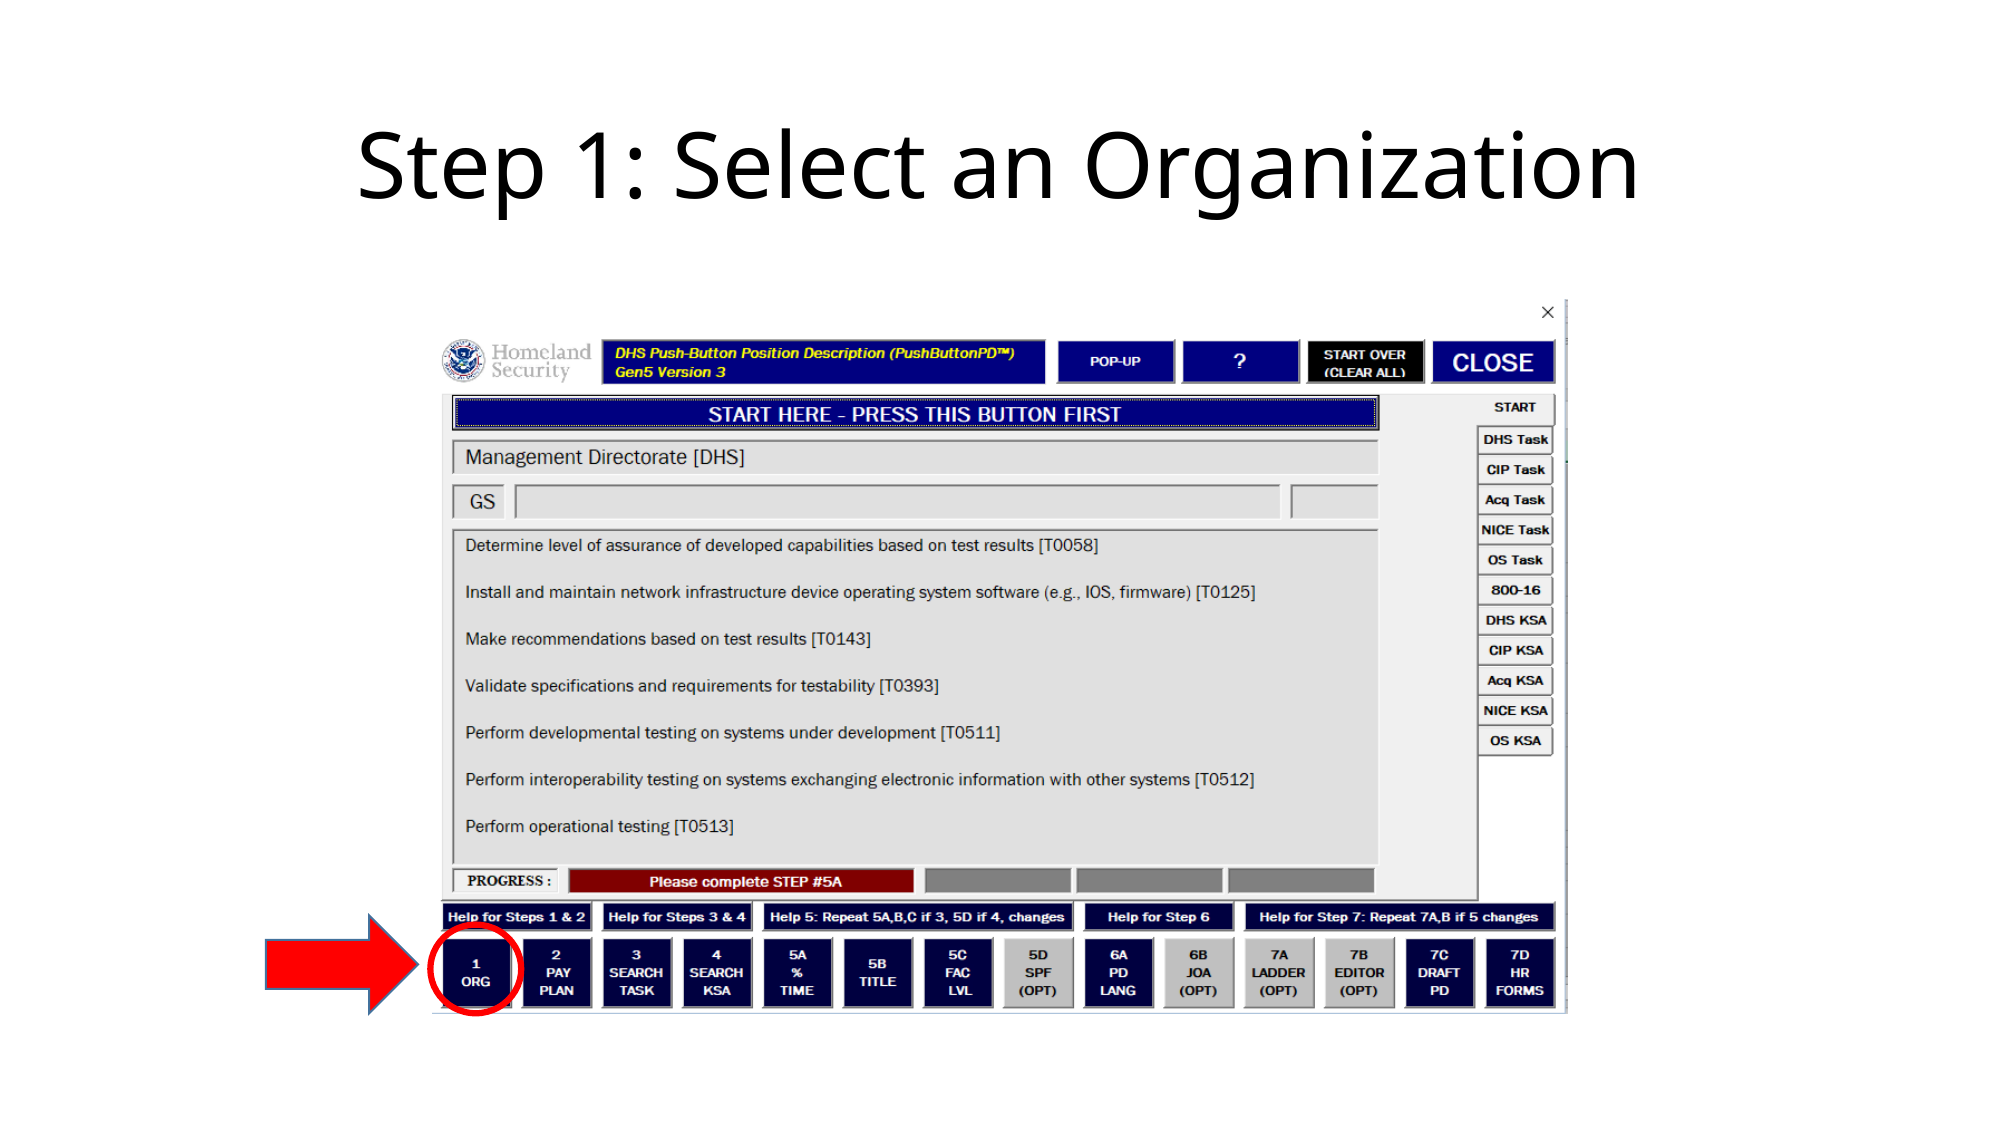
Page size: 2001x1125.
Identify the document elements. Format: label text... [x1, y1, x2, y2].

title Step 1: Select an Organization [137, 59, 1863, 278]
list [432, 299, 1568, 1014]
text_box [264, 913, 420, 1016]
